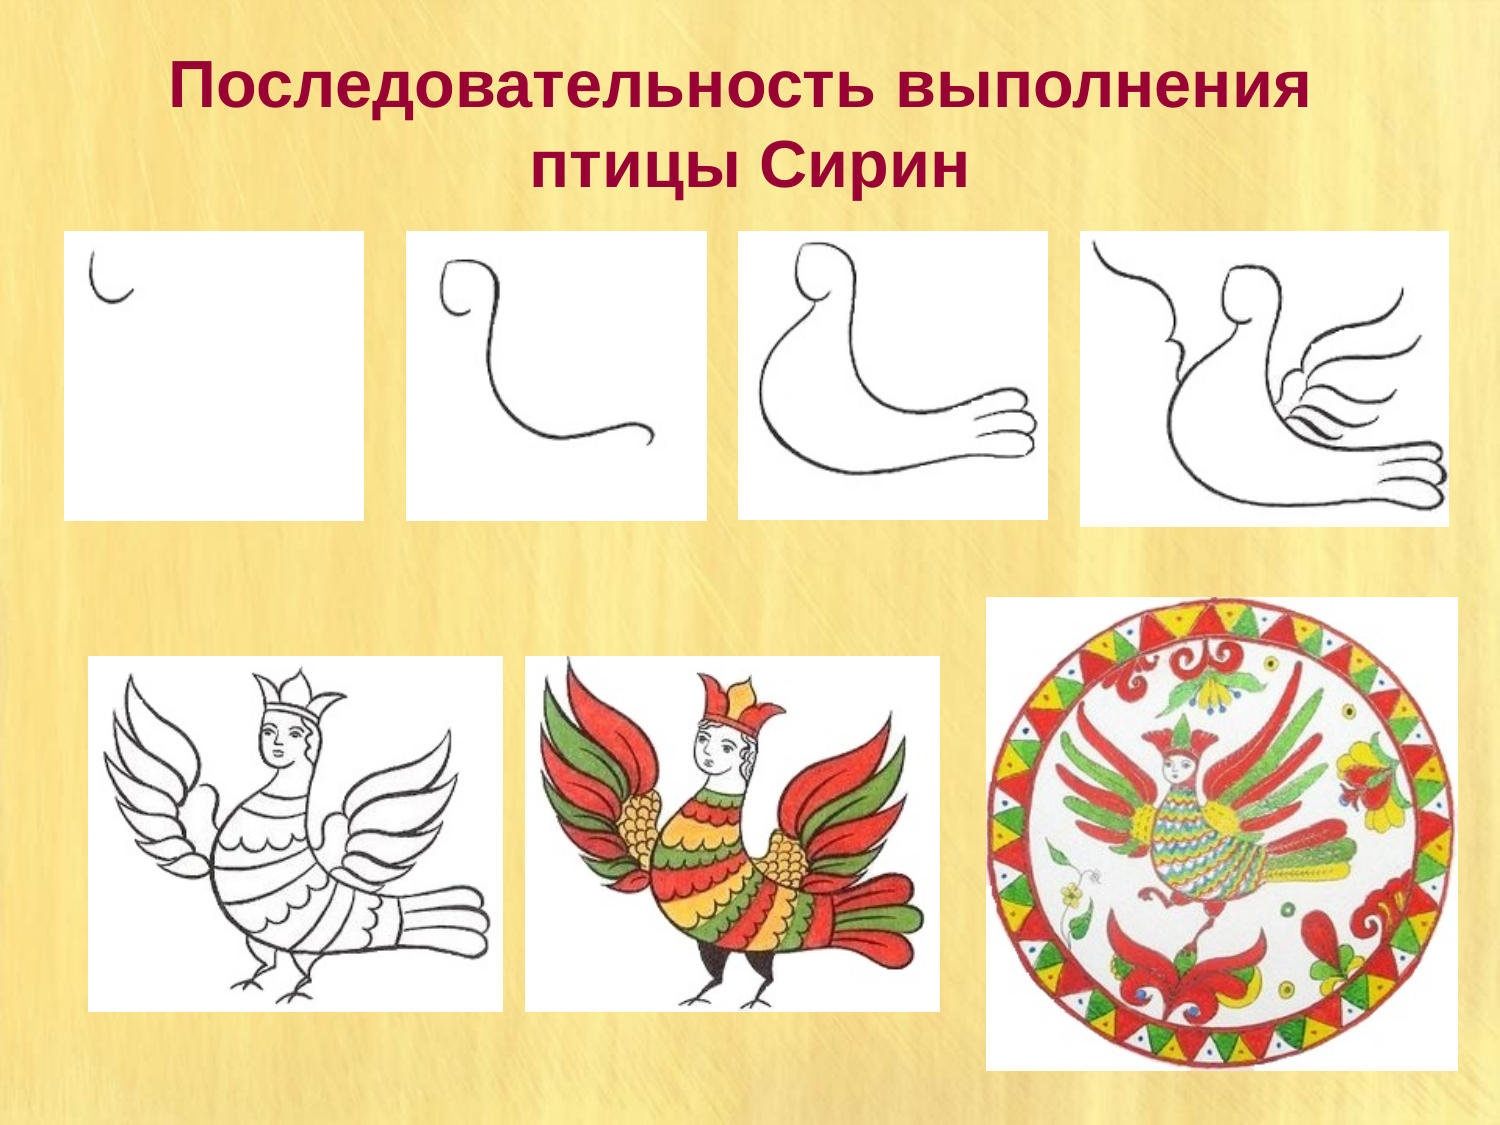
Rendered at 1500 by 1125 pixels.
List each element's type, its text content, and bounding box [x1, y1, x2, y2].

title Последовательность выполнения птицы Сирин [29, 44, 1471, 197]
picture [0, 0, 1500, 1125]
